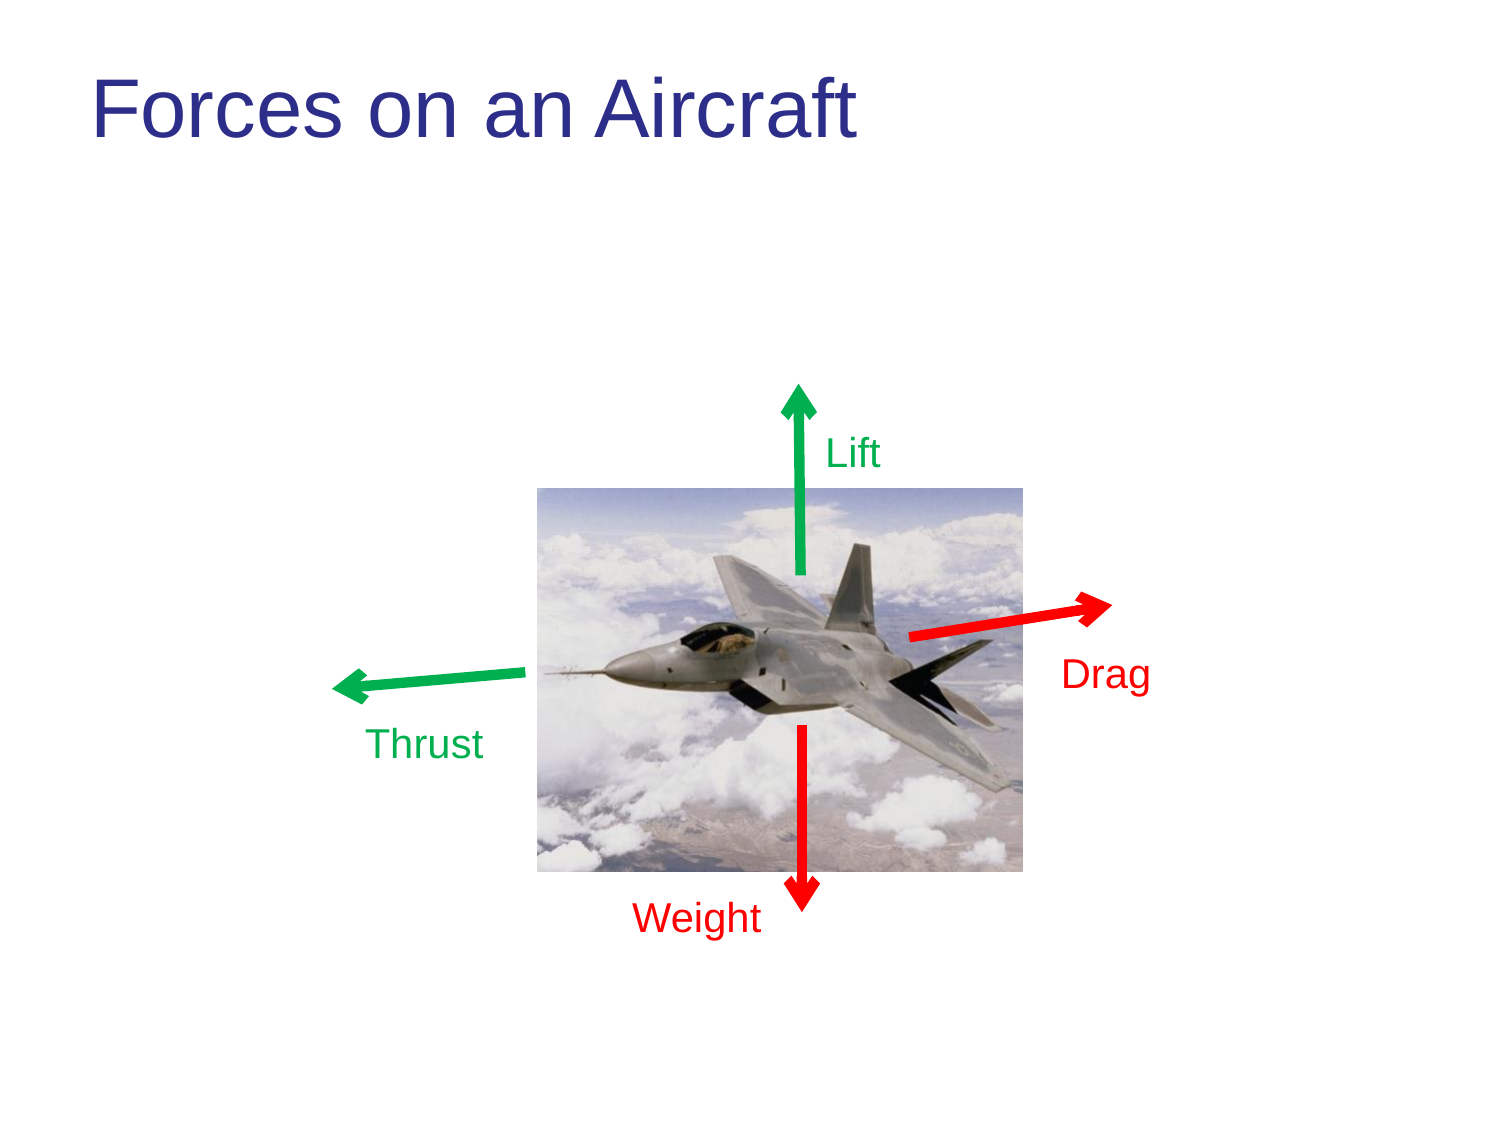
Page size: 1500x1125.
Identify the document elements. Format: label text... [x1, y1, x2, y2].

picture [537, 488, 1023, 872]
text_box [908, 604, 1168, 706]
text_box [798, 383, 897, 576]
text_box Forces on an Aircraft [74, 45, 1425, 163]
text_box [331, 671, 526, 776]
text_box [616, 724, 803, 949]
